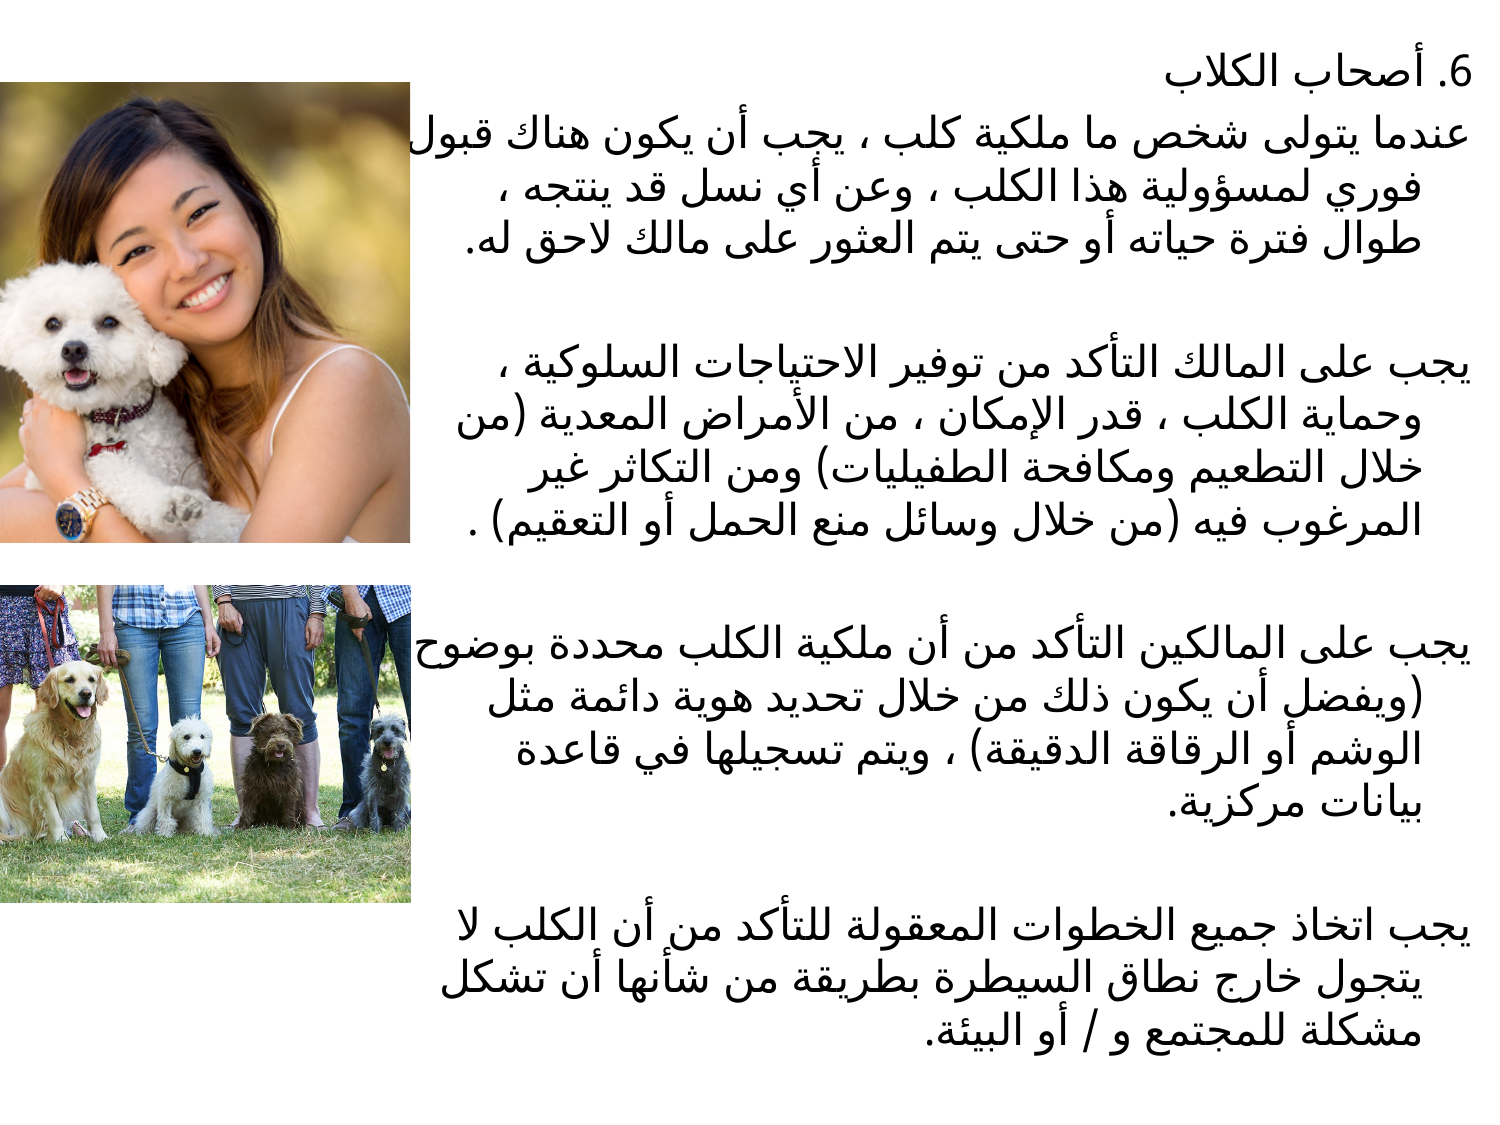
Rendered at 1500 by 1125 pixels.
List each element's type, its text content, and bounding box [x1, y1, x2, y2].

picture [0, 585, 411, 903]
list 6. أصحاب الكلاب عندما يتولى شخص ما ملكية كلب ، يجب أن يكون هناك قبول فوري لمسؤولية هذا الكلب ، وعن أي نسل قد ينتجه ، طوال فترة حياته أو حتى يتم العثور على مالك لاحق له. يجب على المالك التأكد من توفير الاحتياجات السلوكية ، وحماية الكلب ، قدر الإمكان ، من الأمراض المعدية (من خلال التطعيم ومكافحة الطفيليات) ومن التكاثر غير المرغوب فيه (من خلال وسائل منع الحمل أو التعقيم) . يجب على المالكين التأكد من أن ملكية الكلب محددة بوضوح (ويفضل أن يكون ذلك من خلال تحديد هوية دائمة مثل الوشم أو الرقاقة الدقيقة) ، ويتم تسجيلها في قاعدة بيانات مركزية. يجب اتخاذ جميع الخطوات المعقولة للتأكد من أن الكلب لا يتجول خارج نطاق السيطرة بطريقة من شأنها أن تشكل مشكلة للمجتمع و / أو البيئة. [386, 35, 1489, 1079]
picture [0, 81, 411, 543]
